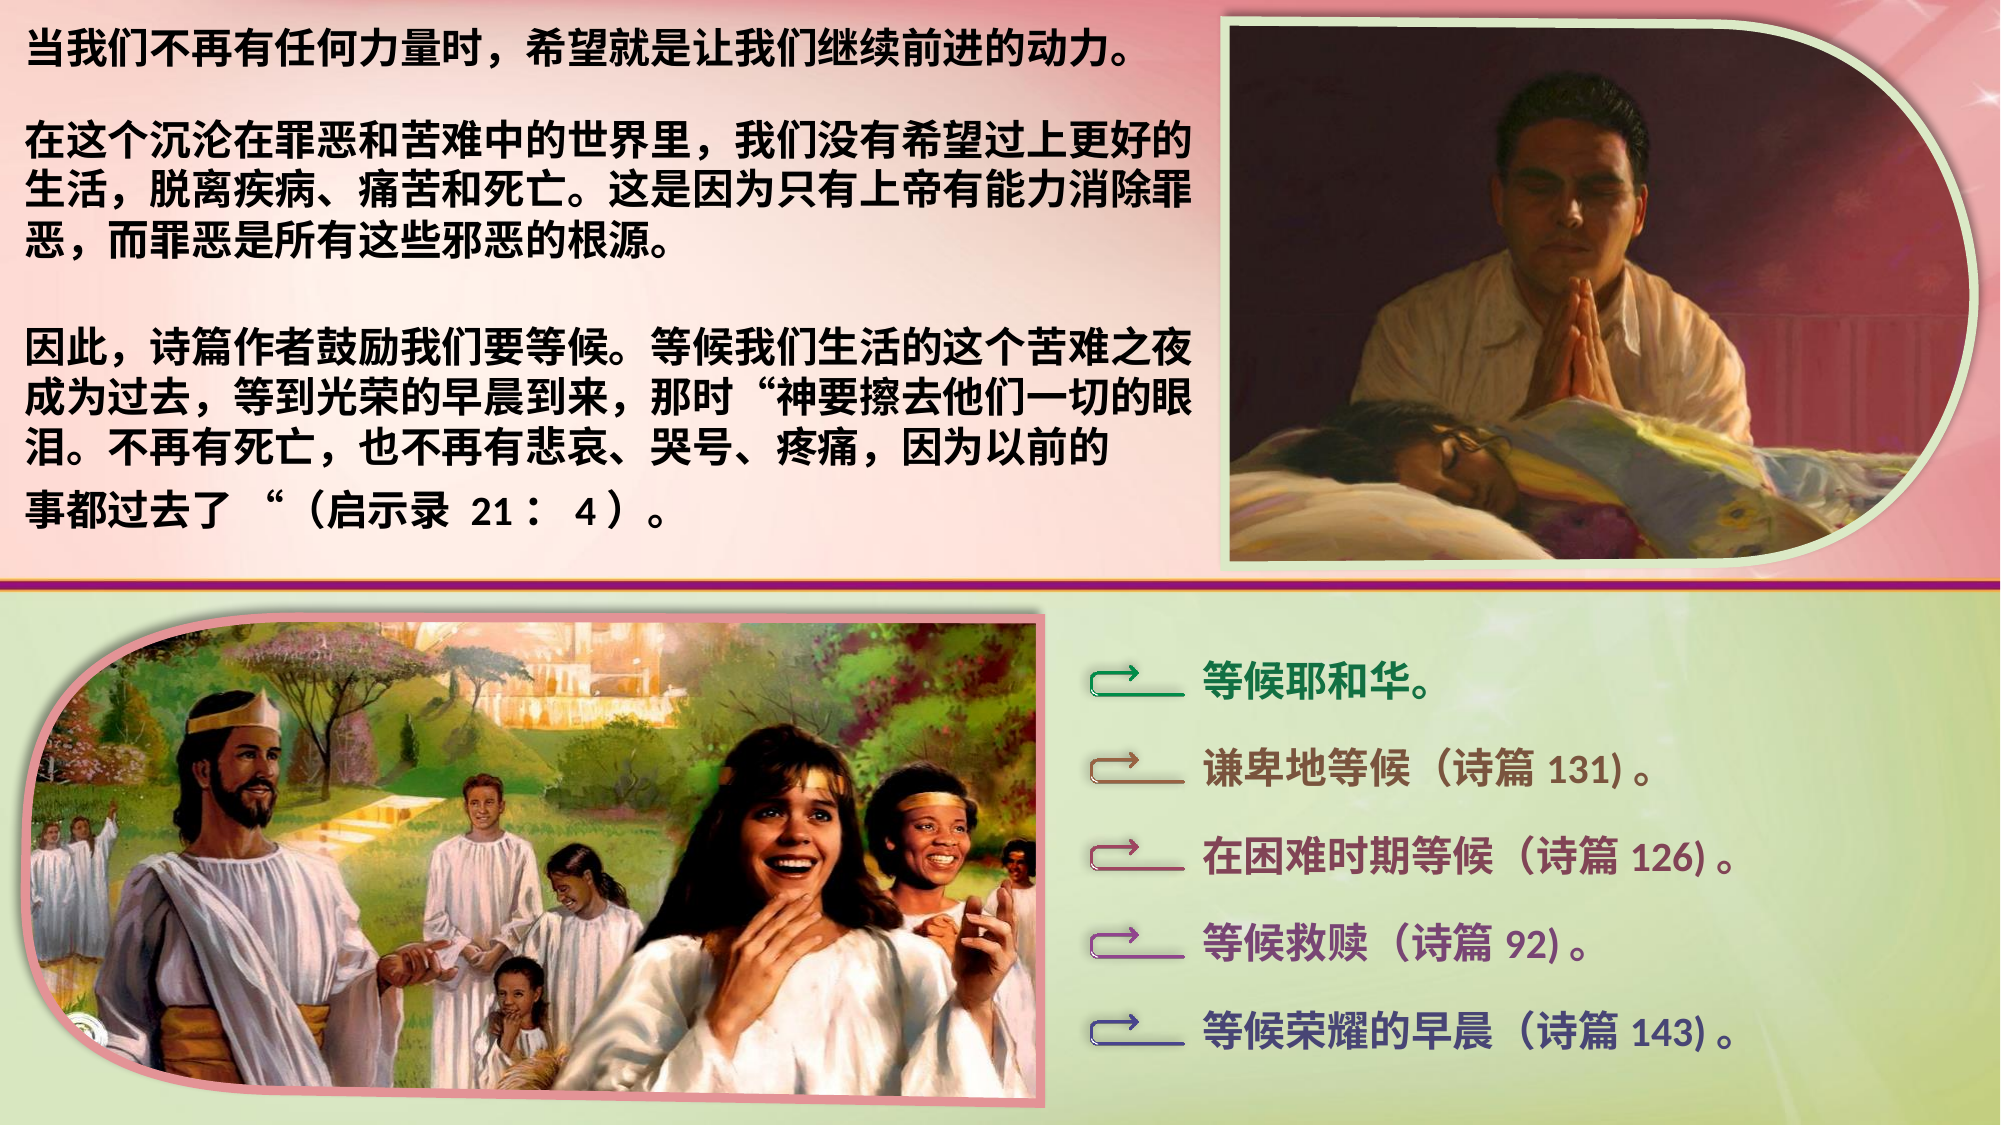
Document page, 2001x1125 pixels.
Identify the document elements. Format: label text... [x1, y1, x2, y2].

text_box 当我们不再有任何力量时，希望就是让我们继续前进的动力。 [9, 14, 1172, 80]
text_box 在这个沉沦在罪恶和苦难中的世界里，我们没有希望过上更好的生活，脱离疾病、痛苦和死亡。这是因为只有上帝有能力消除罪恶，而罪恶是所有这些邪恶的根源。 [9, 106, 1210, 271]
text_box [1223, 19, 1976, 568]
text_box [23, 615, 1043, 1105]
picture [0, 0, 2001, 1125]
text_box 等候耶和华。 谦卑地等候（诗篇131)。 在困难时期等候（诗篇126)。 等候救赎（诗篇92)。 等候荣耀的早晨（诗篇143)。 [1187, 646, 2000, 1062]
text_box 因此，诗篇作者鼓励我们要等候。等候我们生活的这个苦难之夜成为过去，等到光荣的早晨到来，那时“神要擦去他们一切的眼泪。不再有死亡，也不再有悲哀、哭号、疼痛，因为以前的 事都过去了 “（启示录 21：4）。 [9, 313, 1225, 541]
